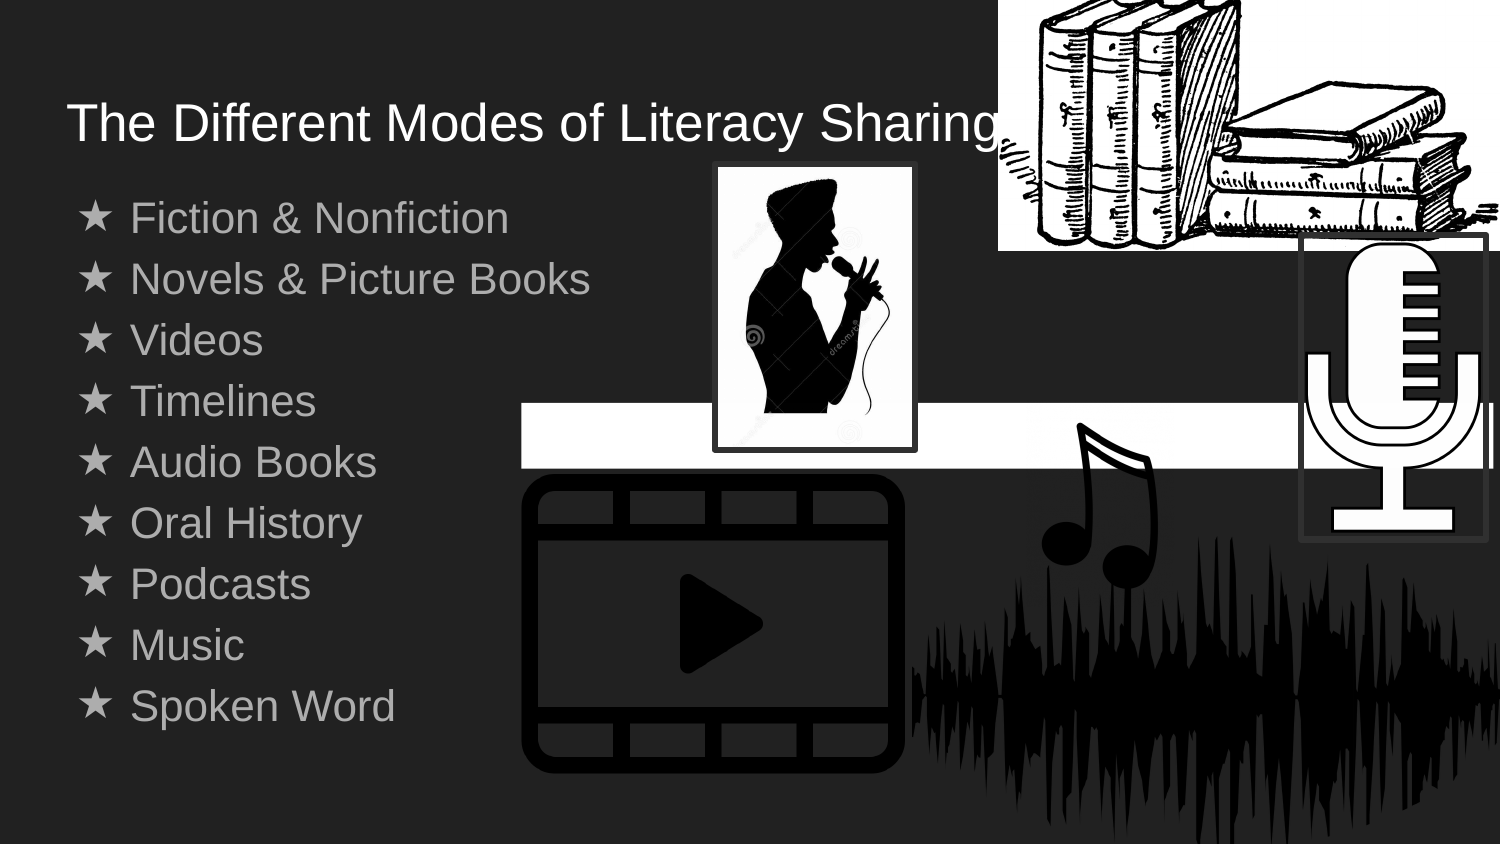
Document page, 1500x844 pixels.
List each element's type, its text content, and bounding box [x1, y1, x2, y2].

list Fiction & Nonfiction Novels & Picture Books Videos Timelines Audio Books Oral History Podcasts Music Spoken Word [51, 166, 712, 750]
text_box [1244, 402, 1298, 469]
text_box [918, 402, 1021, 469]
title The Different Modes of Literacy Sharing [51, 72, 993, 167]
text_box [1489, 402, 1494, 469]
picture [513, 0, 1500, 844]
